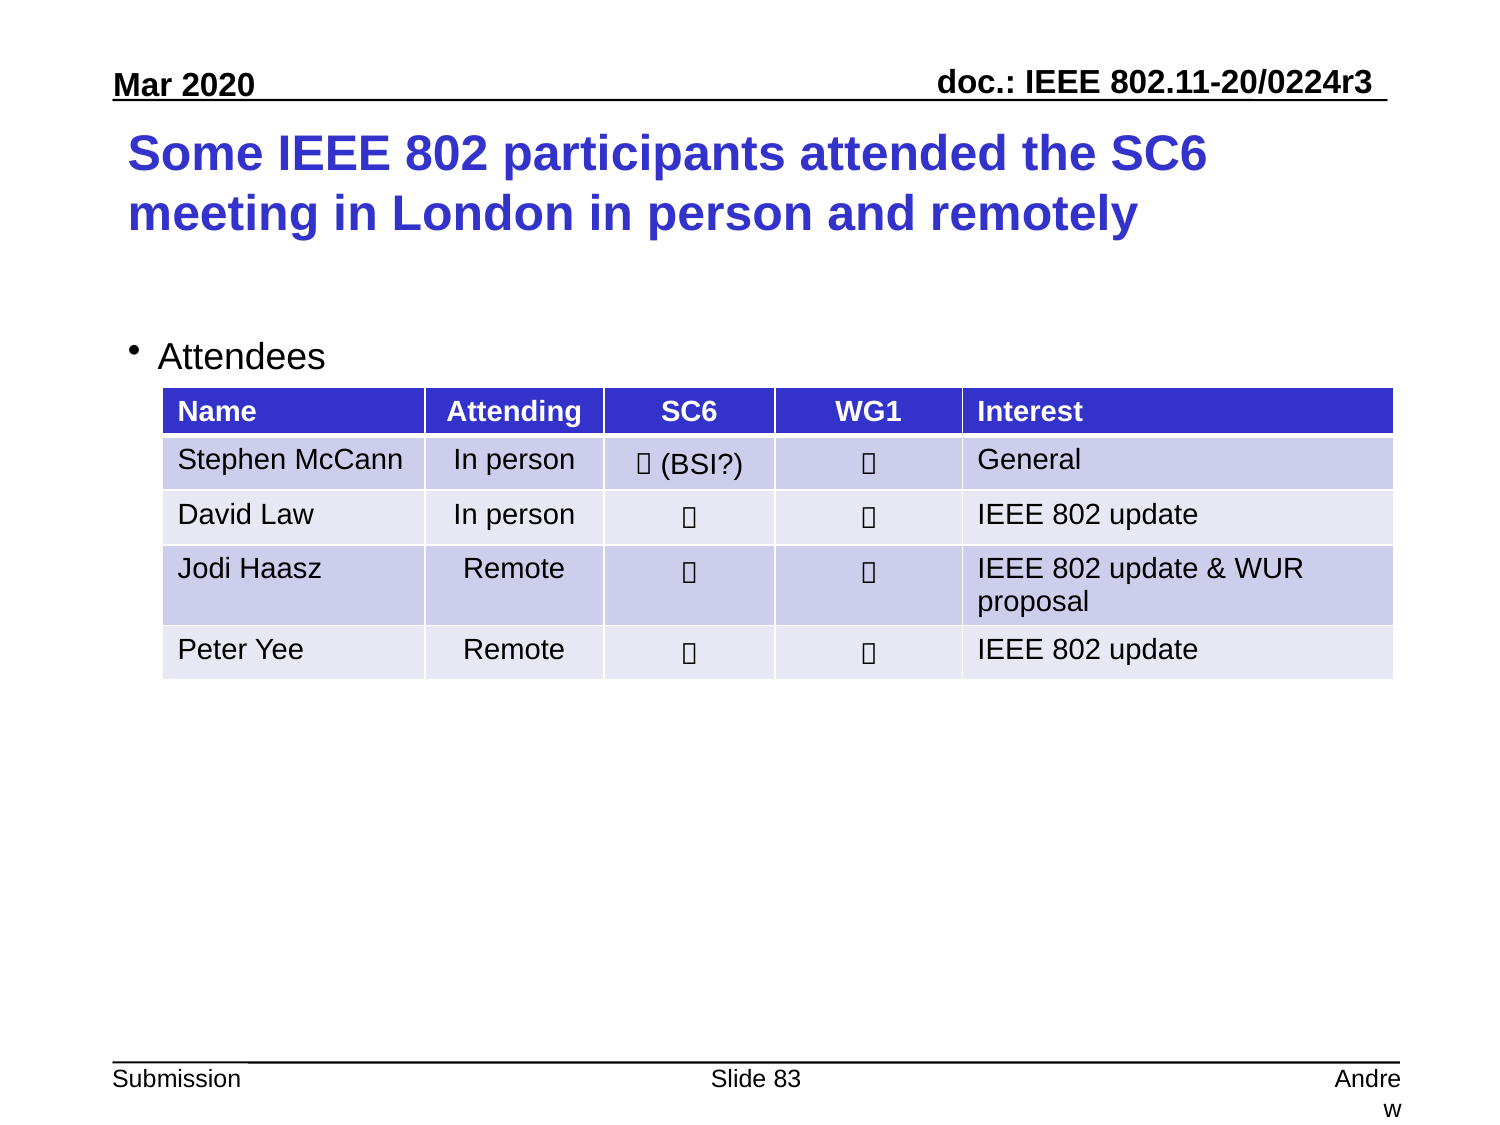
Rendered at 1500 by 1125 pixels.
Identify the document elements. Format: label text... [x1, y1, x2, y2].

table_cell IEEE 802 update [963, 626, 1393, 679]
table_cell General [963, 438, 1393, 489]
table_header WG1 [776, 388, 962, 433]
table_cell  [776, 546, 962, 625]
table_header Attending [426, 388, 603, 433]
table_header Interest [963, 388, 1393, 433]
table_cell Remote [426, 626, 603, 679]
table_cell  [776, 626, 962, 679]
list Attendees [112, 324, 1388, 1000]
table_cell  [605, 626, 774, 679]
table_cell  [776, 491, 962, 544]
table_cell Remote [426, 546, 603, 625]
table_cell  [605, 491, 774, 544]
table_cell David Law [163, 491, 424, 544]
table_cell IEEE 802 update & WUR proposal [963, 546, 1393, 625]
table_cell IEEE 802 update [963, 491, 1393, 544]
table_cell  [605, 546, 774, 625]
table_cell Stephen McCann [163, 438, 424, 489]
footer Andrew Myles, Cisco [1320, 1061, 1402, 1093]
title Some IEEE 802 participants attended the SC6 meeting in London in person and remotely [112, 112, 1388, 288]
slide_number Slide 83 [709, 1061, 803, 1093]
table_header SC6 [605, 388, 774, 433]
table_cell  [776, 438, 962, 489]
table_cell In person [426, 438, 603, 489]
table_cell  (BSI?) [605, 438, 774, 489]
table_cell Peter Yee [163, 626, 424, 679]
table_cell In person [426, 491, 603, 544]
table_cell Jodi Haasz [163, 546, 424, 625]
table_header Name [163, 388, 424, 433]
